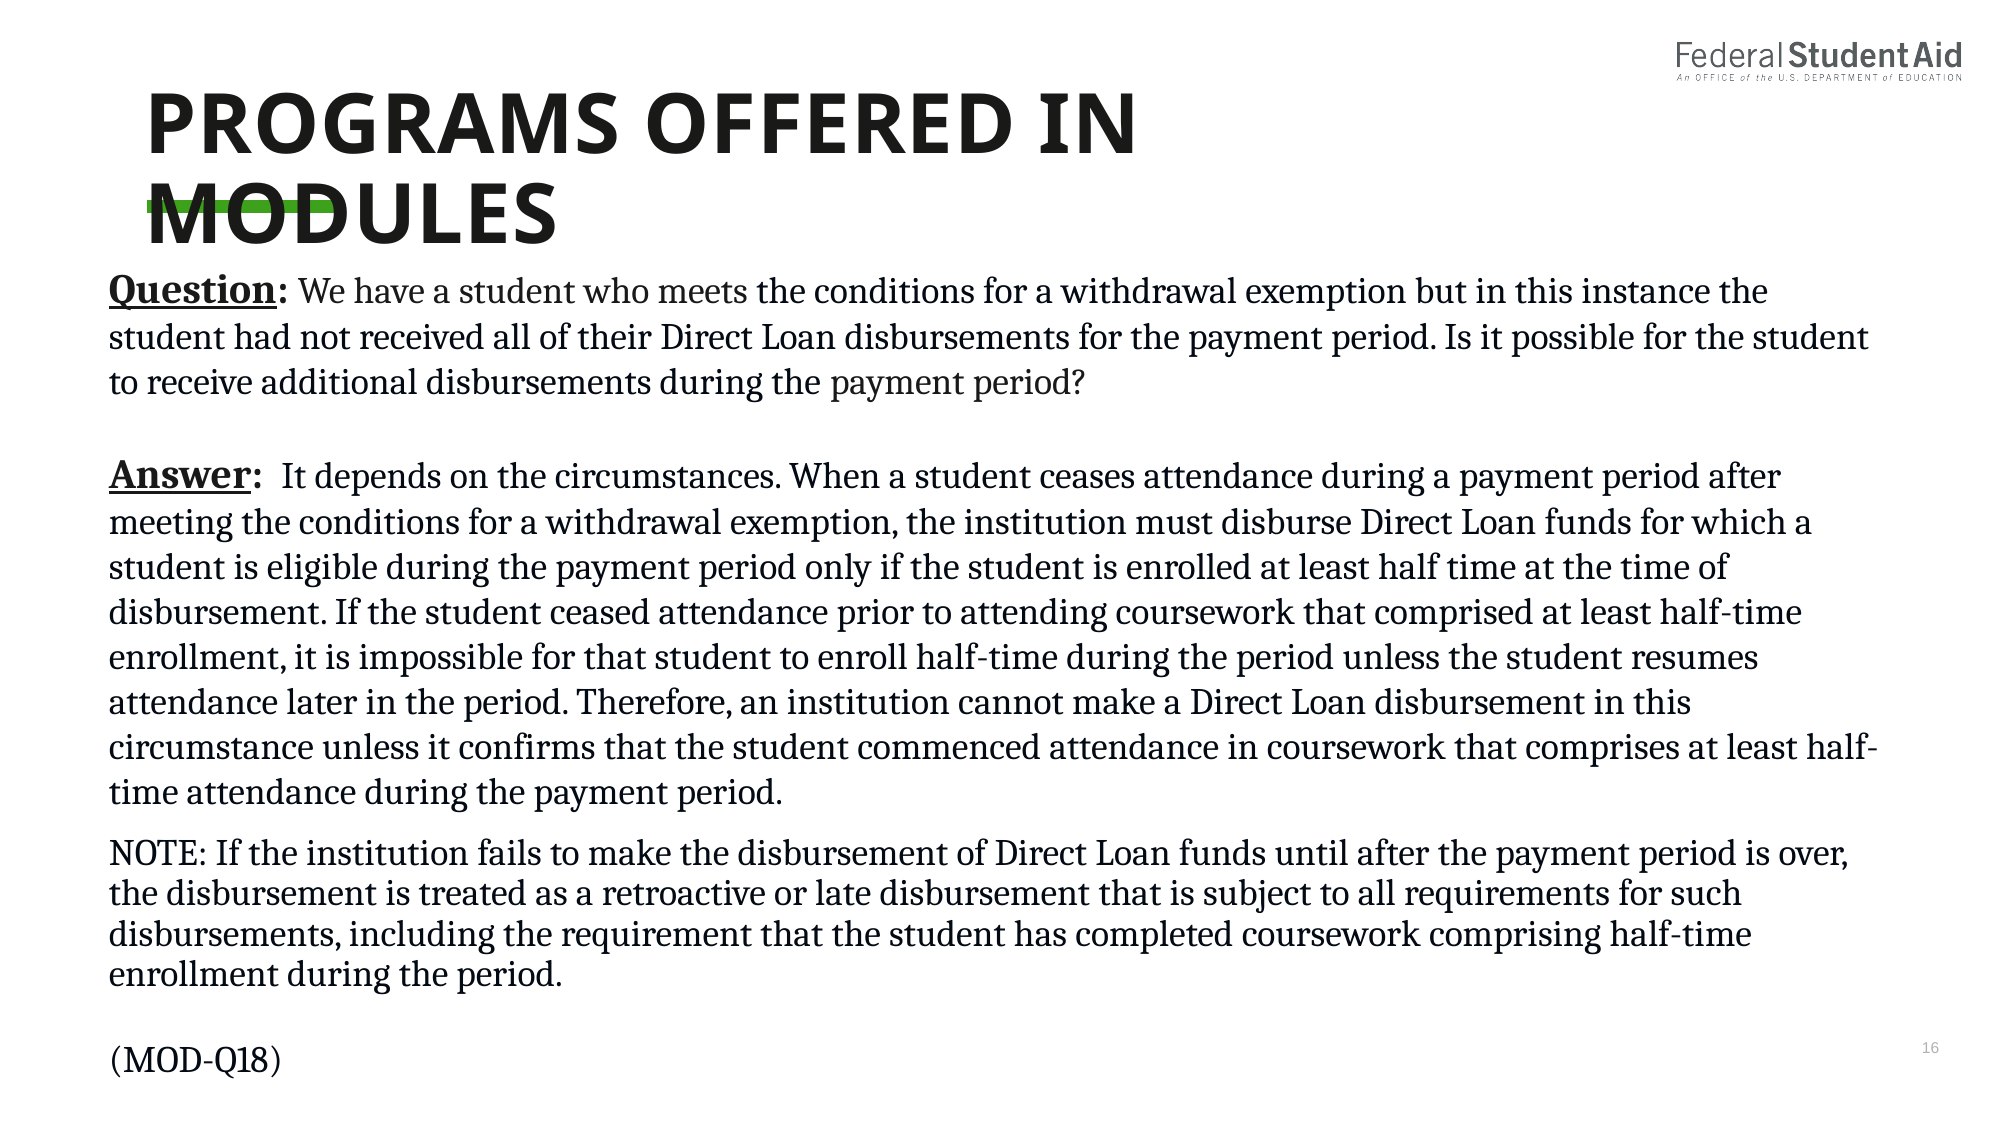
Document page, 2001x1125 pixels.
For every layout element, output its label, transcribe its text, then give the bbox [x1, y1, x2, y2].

title Programs offered in modules [124, 71, 1581, 203]
list Question: We have a student who meets the conditions for a withdrawal exemption but in this instance the student had not received all of their Direct Loan disbursements for the payment period. Is it possible for the student to receive additional disbursements during the payment period? Answer: It depends on the circumstances. When a student ceases attendance during a payment period after meeting the conditions for a withdrawal exemption, the institution must disburse Direct Loan funds for which a student is eligible during the payment period only if the student is enrolled at least half time at the time of disbursement. If the student ceased attendance prior to attending coursework that comprised at least half-time enrollment, it is impossible for that student to enroll half-time during the period unless the student resumes attendance later in the period. Therefore, an institution cannot make a Direct Loan disbursement in this circumstance unless it confirms that the student commenced attendance in coursework that comprises at least half-time attendance during the payment period. NOTE: If the institution fails to make the disbursement of Direct Loan funds until after the payment period is over, the disbursement is treated as a retroactive or late disbursement that is subject to all requirements for such disbursements, including the requirement that the student has completed coursework comprising half-time enrollment during the period. (MOD-Q18) [93, 254, 1899, 1043]
slide_number 16 [1921, 1037, 1985, 1099]
picture [1651, 16, 1986, 106]
